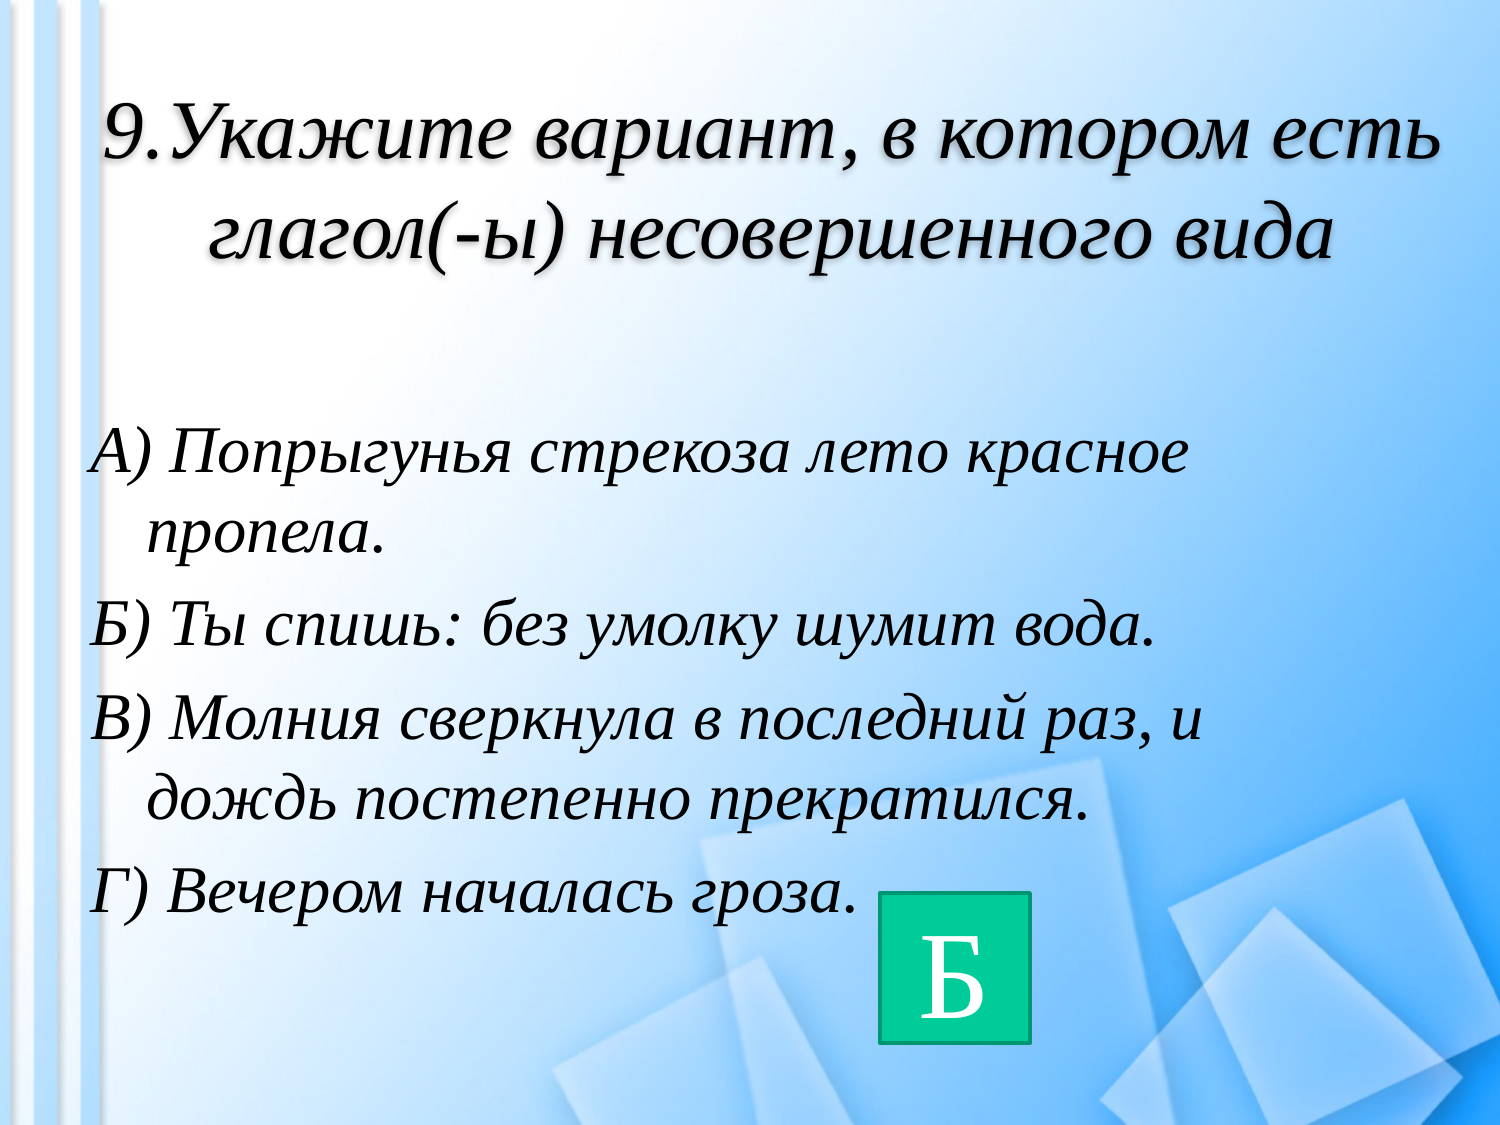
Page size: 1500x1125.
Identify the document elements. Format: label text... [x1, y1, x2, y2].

list А) Попрыгунья стрекоза лето красное пропела. Б) Ты спишь: без умолку шумит вода. В) Молния сверкнула в последний раз, и дождь постепенно прекратился. Г) Вечером началась гроза. [74, 398, 1426, 1006]
title 9.Укажите вариант, в котором есть глагол(-ы) несовершенного вида [74, 44, 1471, 305]
picture [0, 0, 1500, 1125]
text_box Б [878, 891, 1032, 1045]
